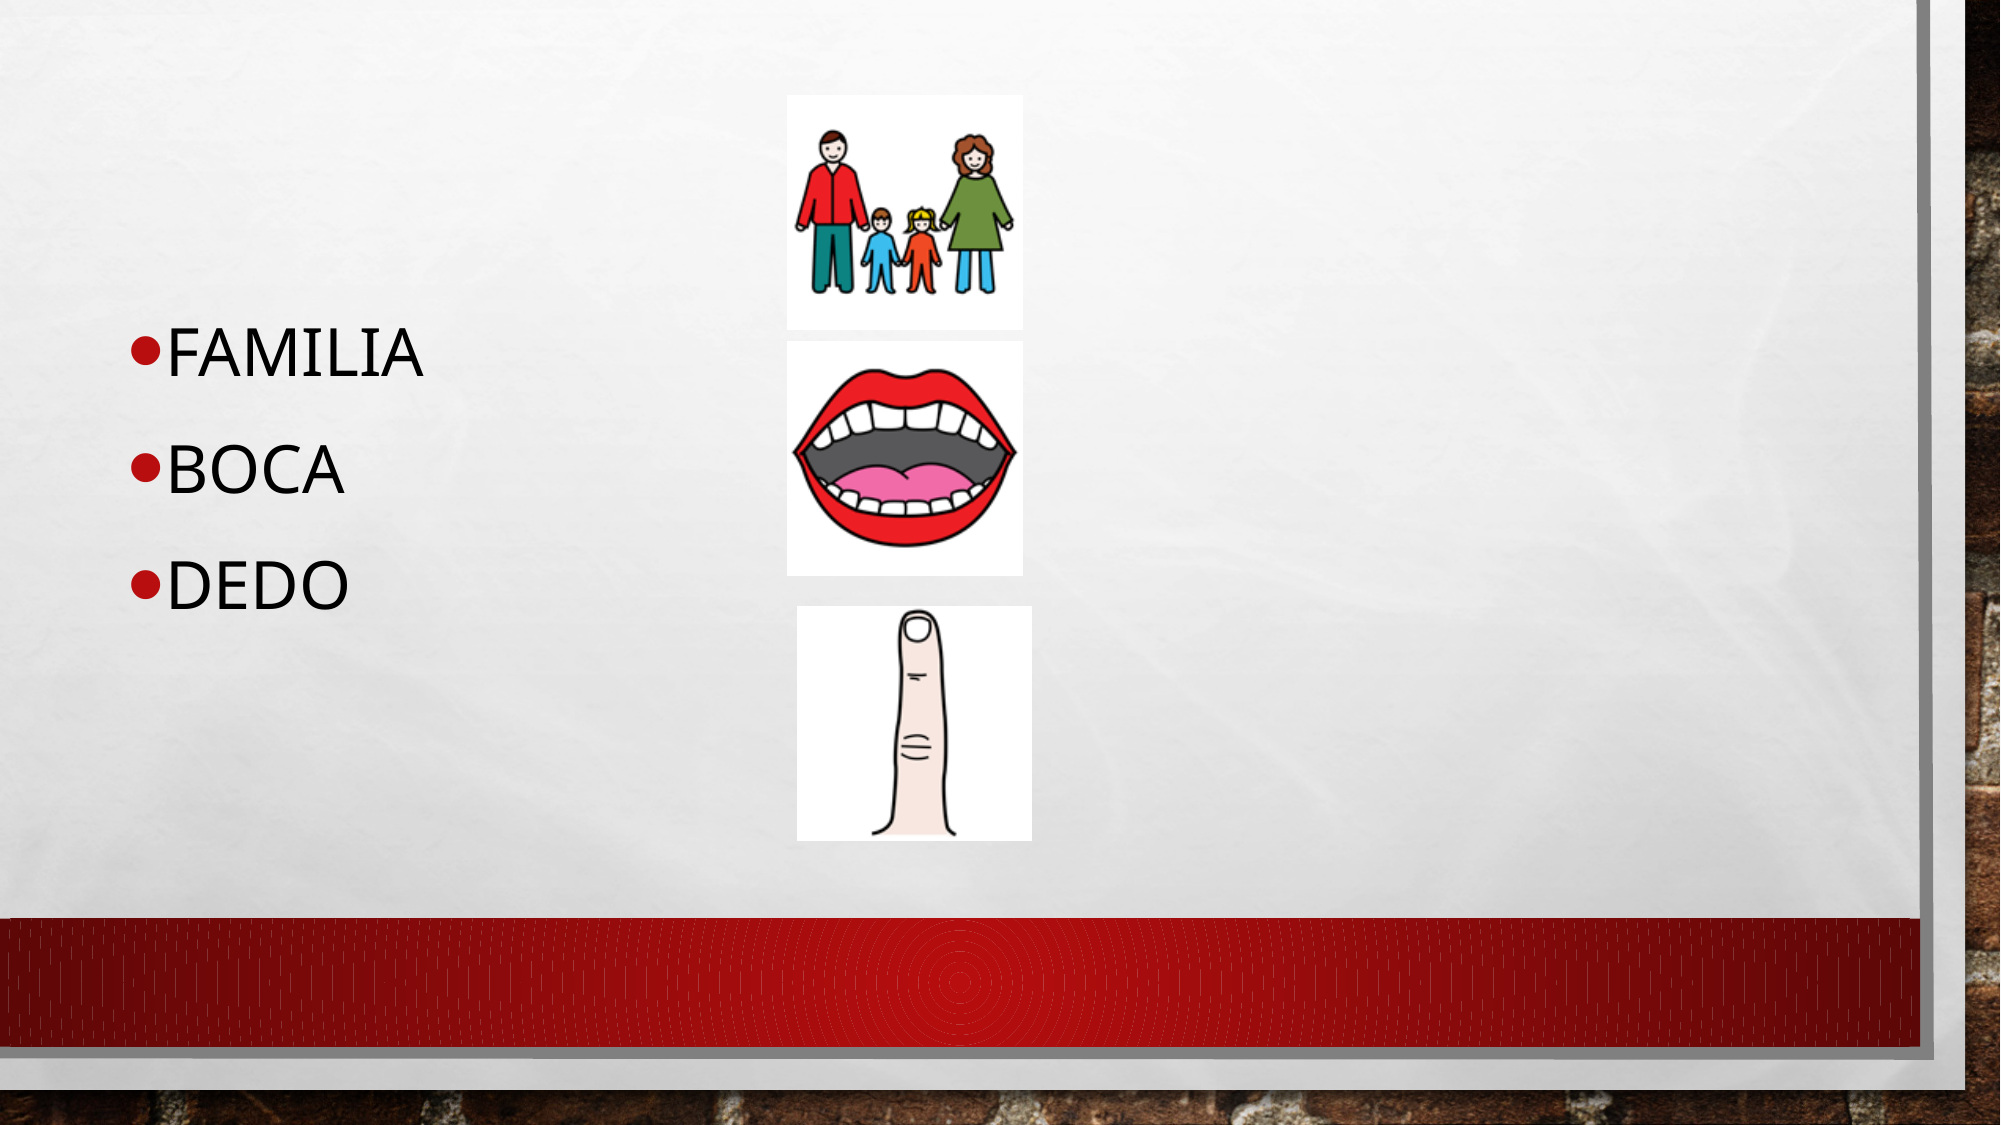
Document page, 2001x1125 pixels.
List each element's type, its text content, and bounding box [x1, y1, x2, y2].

picture [797, 606, 1033, 841]
list Familia boca dedo [112, 35, 1818, 882]
picture [0, 0, 2000, 1125]
picture [787, 94, 1023, 330]
picture [787, 341, 1023, 576]
